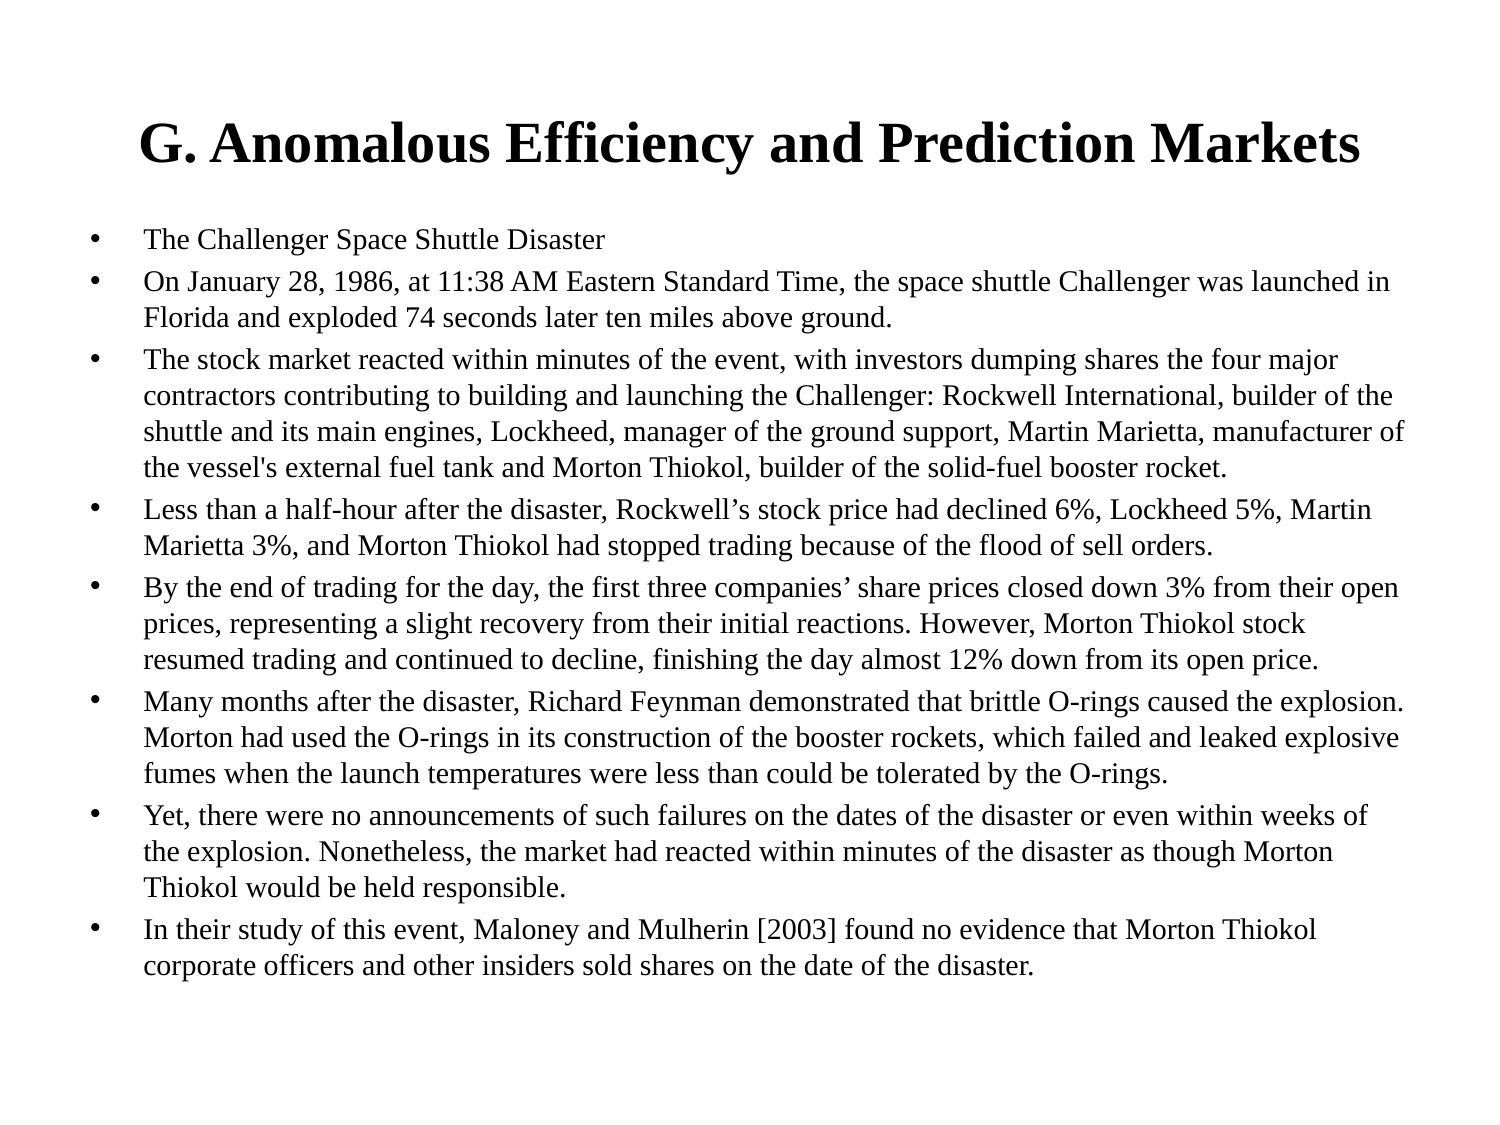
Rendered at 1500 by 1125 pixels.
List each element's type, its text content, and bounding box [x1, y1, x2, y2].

title G. Anomalous Efficiency and Prediction Markets [75, 45, 1425, 212]
list The Challenger Space Shuttle Disaster On January 28, 1986, at 11:38 AM Eastern Standard Time, the space shuttle Challenger was launched in Florida and exploded 74 seconds later ten miles above ground. The stock market reacted within minutes of the event, with investors dumping shares the four major contractors contributing to building and launching the Challenger: Rockwell International, builder of the shuttle and its main engines, Lockheed, manager of the ground support, Martin Marietta, manufacturer of the vessel's external fuel tank and Morton Thiokol, builder of the solid-fuel booster rocket. Less than a half-hour after the disaster, Rockwell’s stock price had declined 6%, Lockheed 5%, Martin Marietta 3%, and Morton Thiokol had stopped trading because of the flood of sell orders. By the end of trading for the day, the first three companies’ share prices closed down 3% from their open prices, representing a slight recovery from their initial reactions. However, Morton Thiokol stock resumed trading and continued to decline, finishing the day almost 12% down from its open price. Many months after the disaster, Richard Feynman demonstrated that brittle O-rings caused the explosion. Morton had used the O-rings in its construction of the booster rockets, which failed and leaked explosive fumes when the launch temperatures were less than could be tolerated by the O-rings. Yet, there were no announcements of such failures on the dates of the disaster or even within weeks of the explosion. Nonetheless, the market had reacted within minutes of the disaster as though Morton Thiokol would be held responsible. In their study of this event, Maloney and Mulherin [2003] found no evidence that Morton Thiokol corporate officers and other insiders sold shares on the date of the disaster. [75, 212, 1425, 1005]
